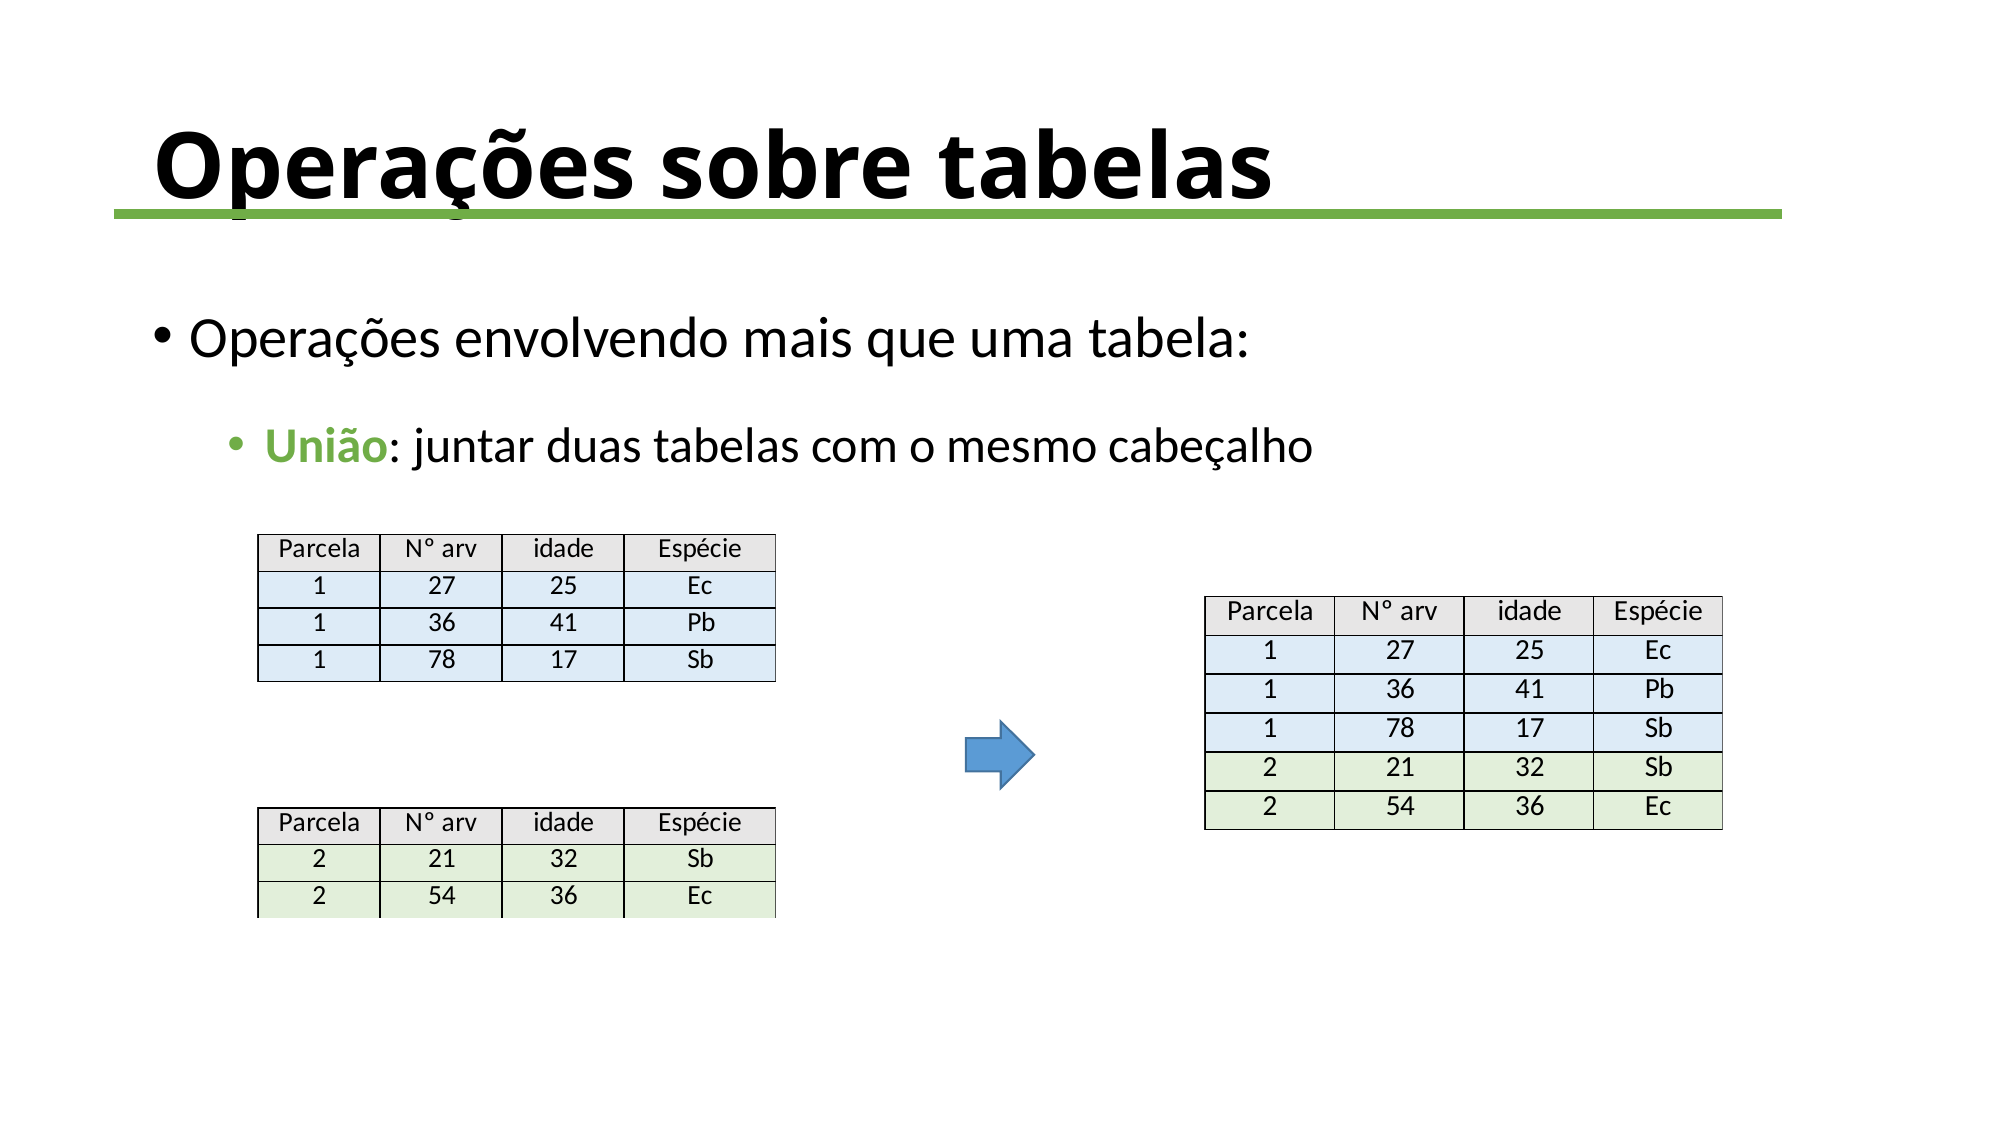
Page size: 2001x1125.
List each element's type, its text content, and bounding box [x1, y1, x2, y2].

title Operações sobre tabelas [137, 59, 1863, 278]
picture [1204, 595, 1725, 832]
list Operações envolvendo mais que uma tabela: União: juntar duas tabelas com o mesmo cabeçalho [137, 299, 1863, 1014]
picture [257, 807, 778, 920]
picture [257, 533, 778, 683]
text_box [964, 718, 1036, 791]
